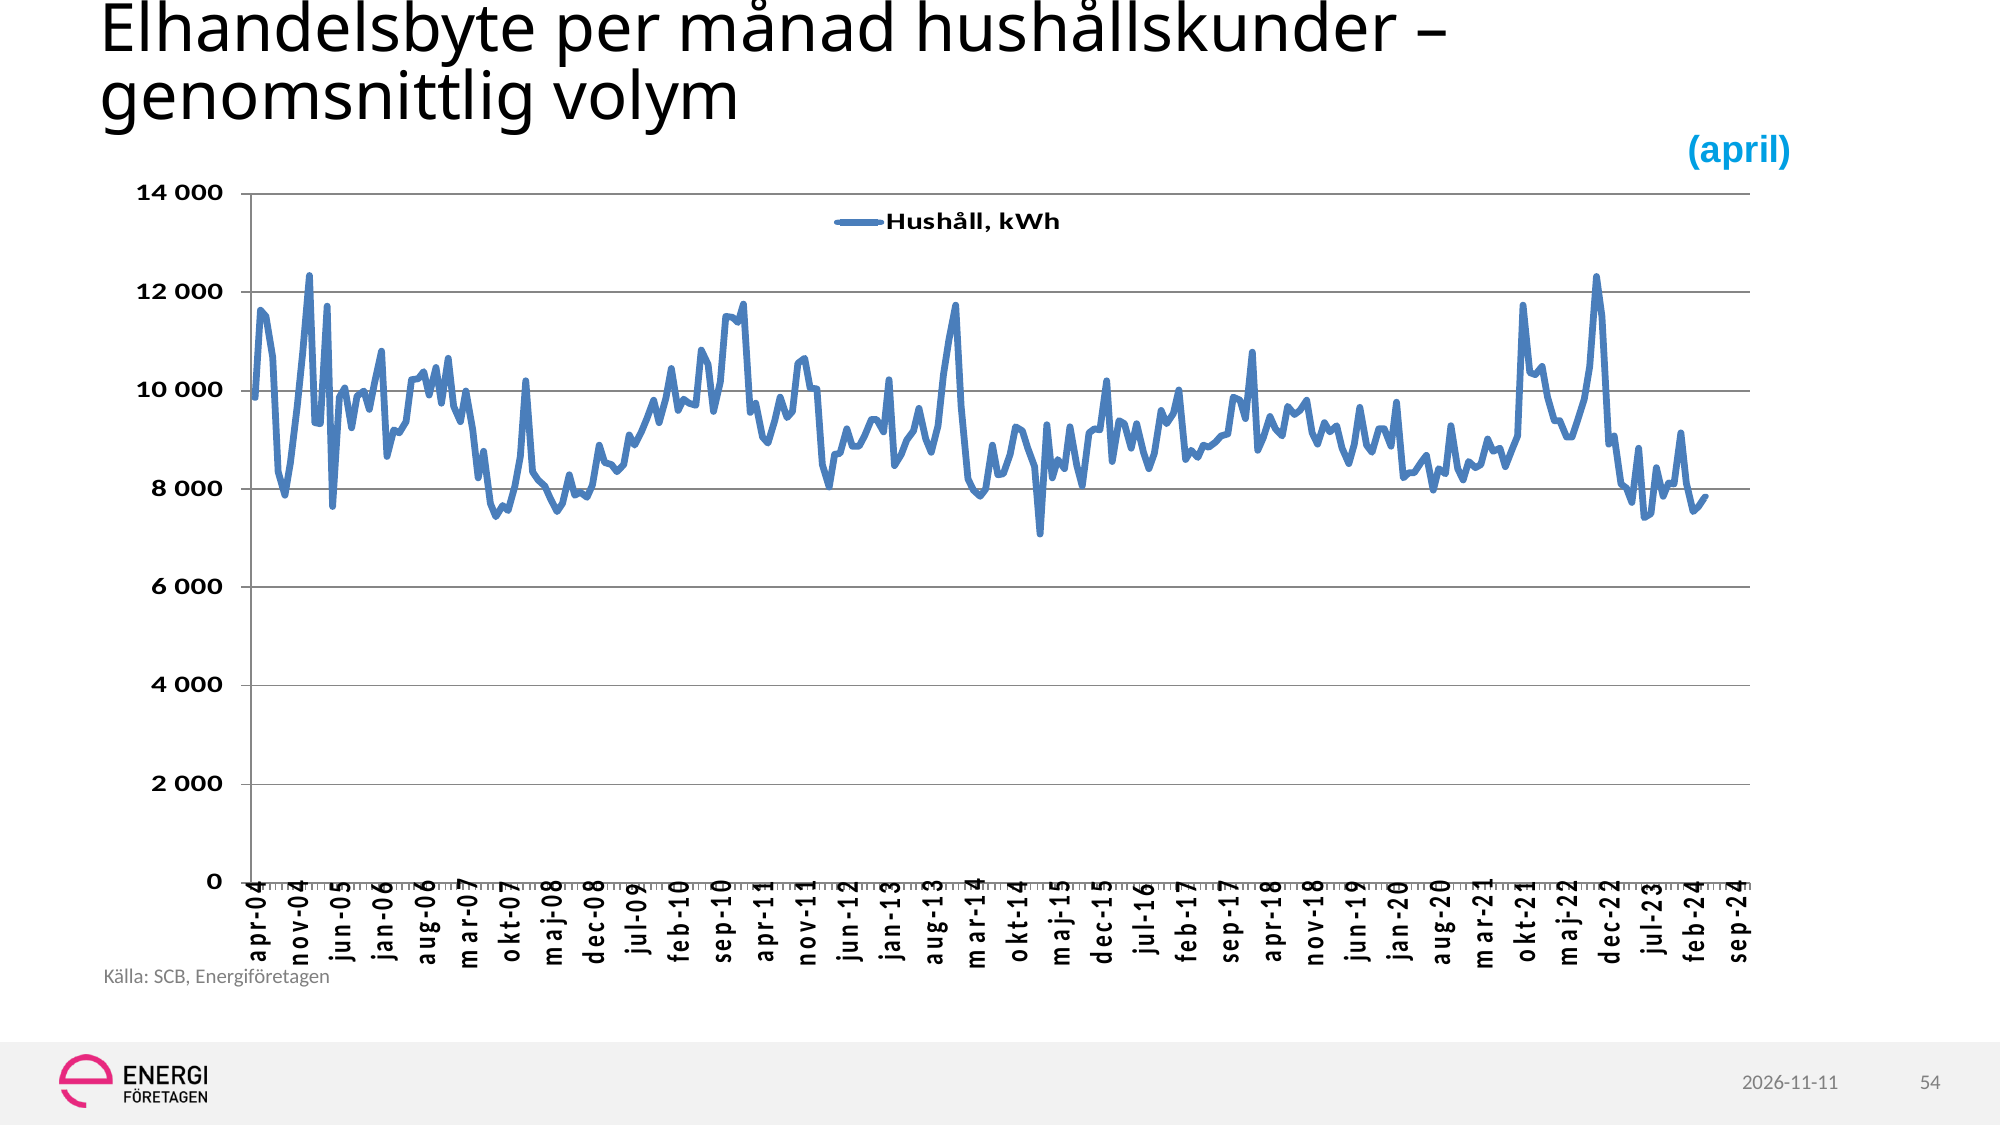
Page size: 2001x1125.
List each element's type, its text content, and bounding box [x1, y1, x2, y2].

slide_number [1742, 1068, 1854, 1099]
slide_number 54 [1882, 1068, 1941, 1099]
title Elhandelsbyte per månad hushållskunder – genomsnittlig volym [99, 11, 1900, 133]
picture [59, 1054, 207, 1108]
picture [109, 124, 1912, 992]
